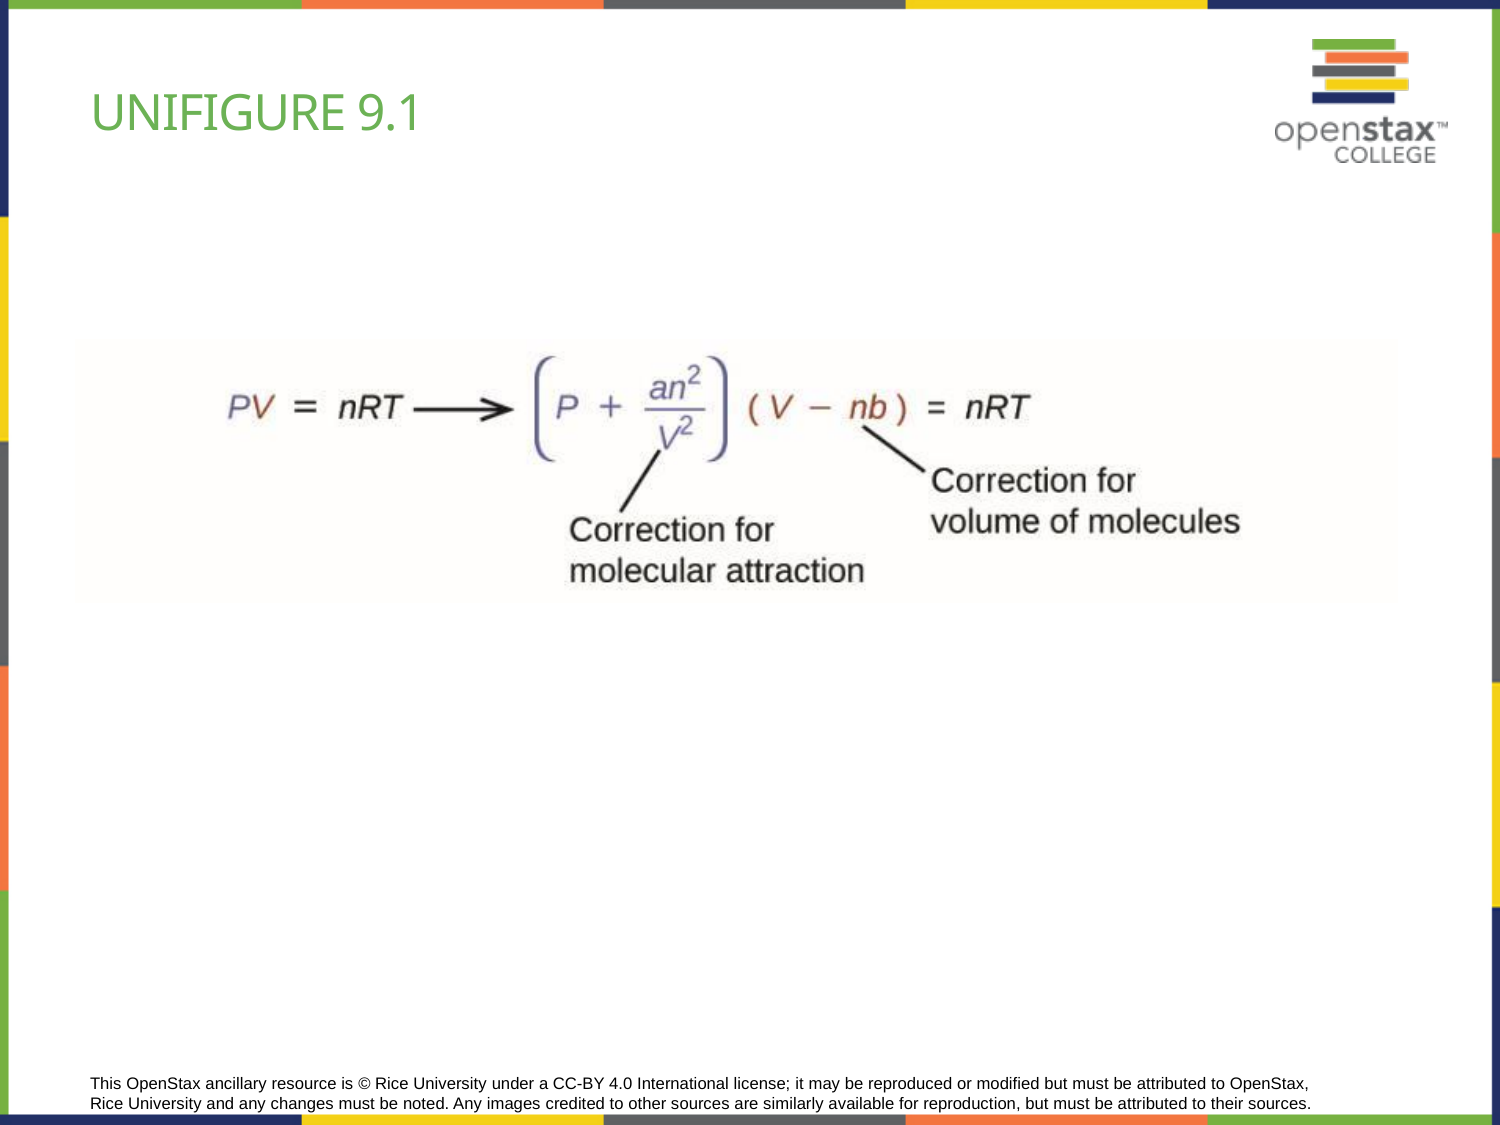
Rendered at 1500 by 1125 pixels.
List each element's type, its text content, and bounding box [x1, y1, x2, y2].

title UNIFIGURE 9.1 [75, 39, 1274, 148]
picture [0, 0, 1500, 1125]
footer This OpenStax ancillary resource is © Rice University under a CC-BY 4.0 International license; it may be reproduced or modified but must be attributed to OpenStax, Rice University and any changes must be noted. Any images credited to other sources are similarly available for reproduction, but must be attributed to their sources. [75, 1065, 1356, 1112]
